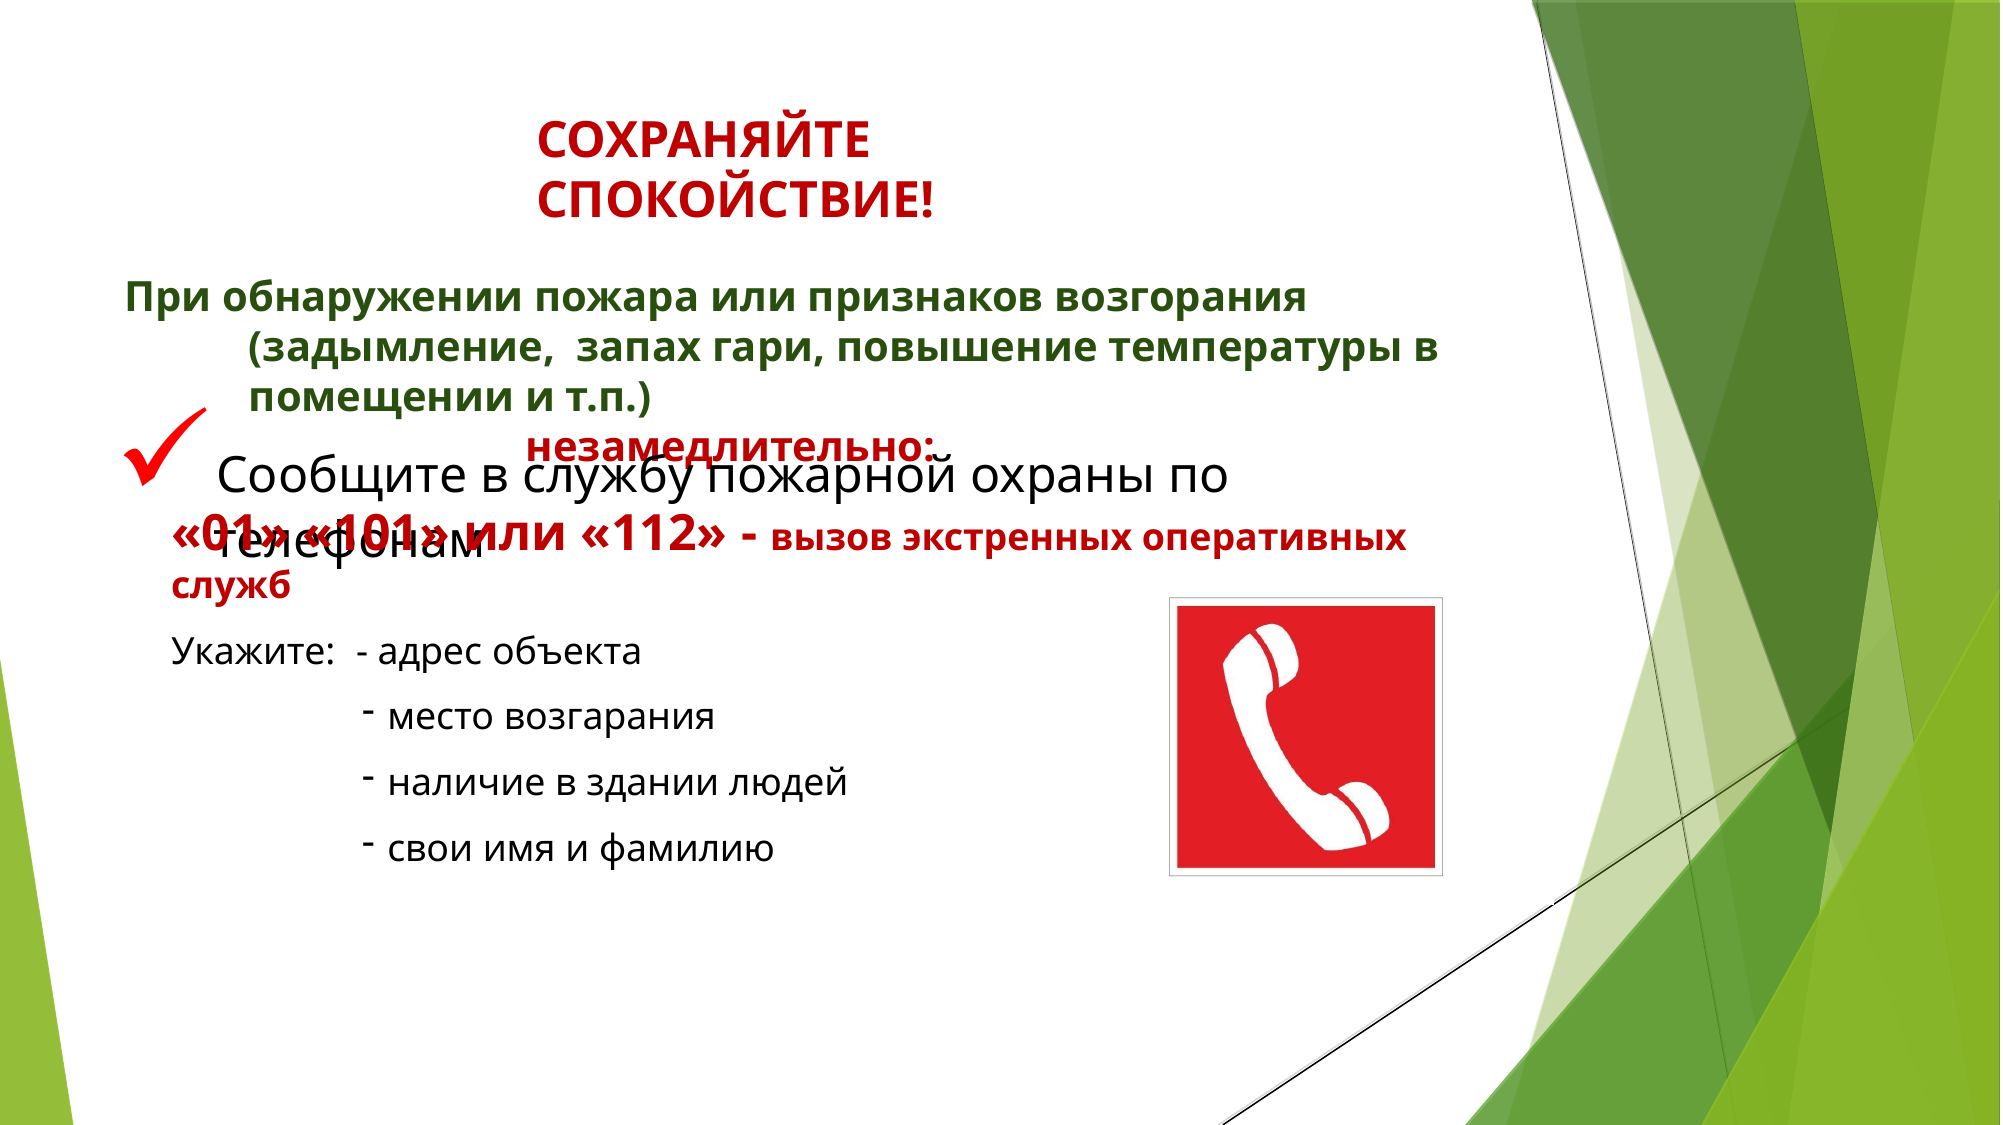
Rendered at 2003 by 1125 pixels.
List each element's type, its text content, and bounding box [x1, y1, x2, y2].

text_box «01» «101» или «112» - вызов экстренных оперативных служб Укажите: - адрес объекта место возгарания наличие в здании людей свои имя и фамилию [168, 470, 1480, 870]
text_box Сообщите в службу пожарной охраны по телефонам [112, 438, 1439, 567]
text_box При обнаружении пожара или признаков возгорания (задымление, запах гари, повышение температуры в помещении и т.п.) незамедлительно: [122, 267, 1499, 471]
title СОХРАНЯЙТЕ СПОКОЙСТВИЕ! [534, 105, 1254, 267]
picture [1058, 567, 1554, 906]
